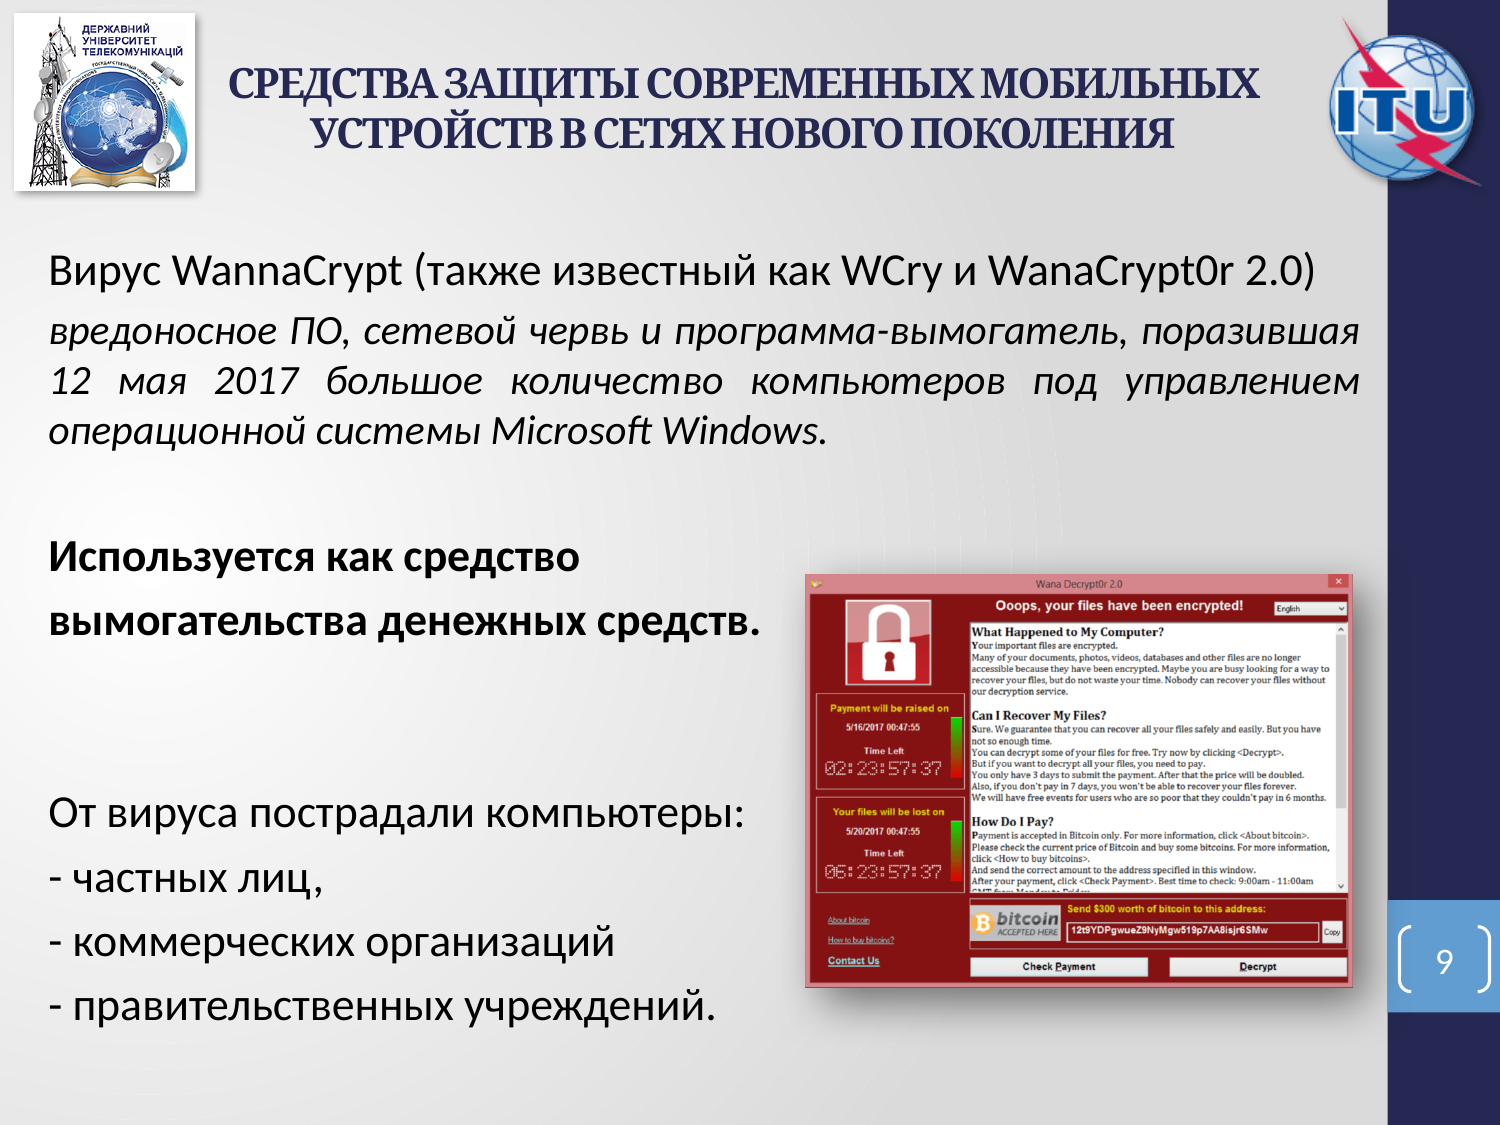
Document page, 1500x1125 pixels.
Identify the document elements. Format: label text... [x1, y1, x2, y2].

list Вирус WannaCrypt (также известный как WCry и WanaCrypt0r 2.0) вредоносное ПО, сетевой червь и программа-вымогатель, поразившая 12 мая 2017 большое количество компьютеров под управлением операционной системы Microsoft Windows. Используется как средство вымогательства денежных средств. От вируса пострадали компьютеры: - частных лиц, - коммерческих организаций - правительственных учреждений. [14, 231, 1376, 1094]
title СРЕДСТВА ЗАЩИТЫ СОВРЕМЕННЫХ МОБИЛЬНЫХ УСТРОЙСТВ В СЕТЯХ НОВОГО ПОКОЛЕНИЯ [180, 13, 1306, 201]
picture [13, 12, 196, 192]
slide_number 9 [1398, 925, 1492, 994]
picture [1328, 12, 1483, 192]
picture [805, 573, 1353, 989]
